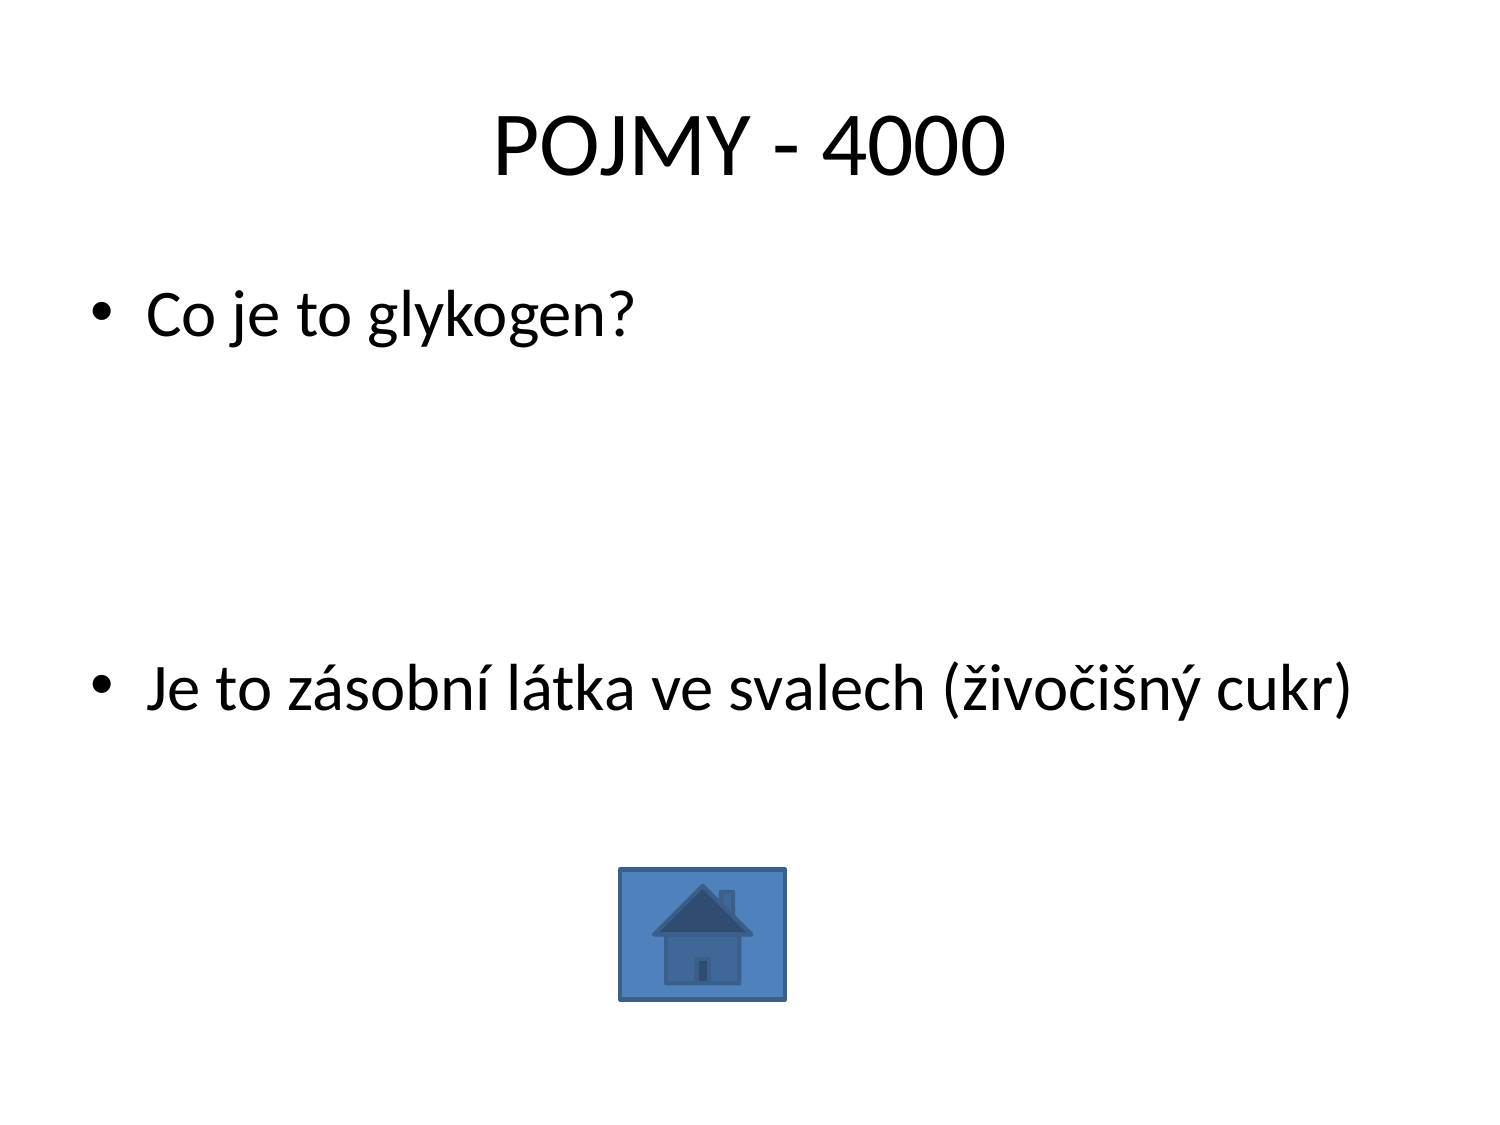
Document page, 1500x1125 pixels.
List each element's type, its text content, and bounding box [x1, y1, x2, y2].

list Co je to glykogen? Je to zásobní látka ve svalech (živočišný cukr) [75, 262, 1425, 1005]
text_box [618, 867, 787, 1002]
title POJMY - 4000 [75, 45, 1425, 233]
